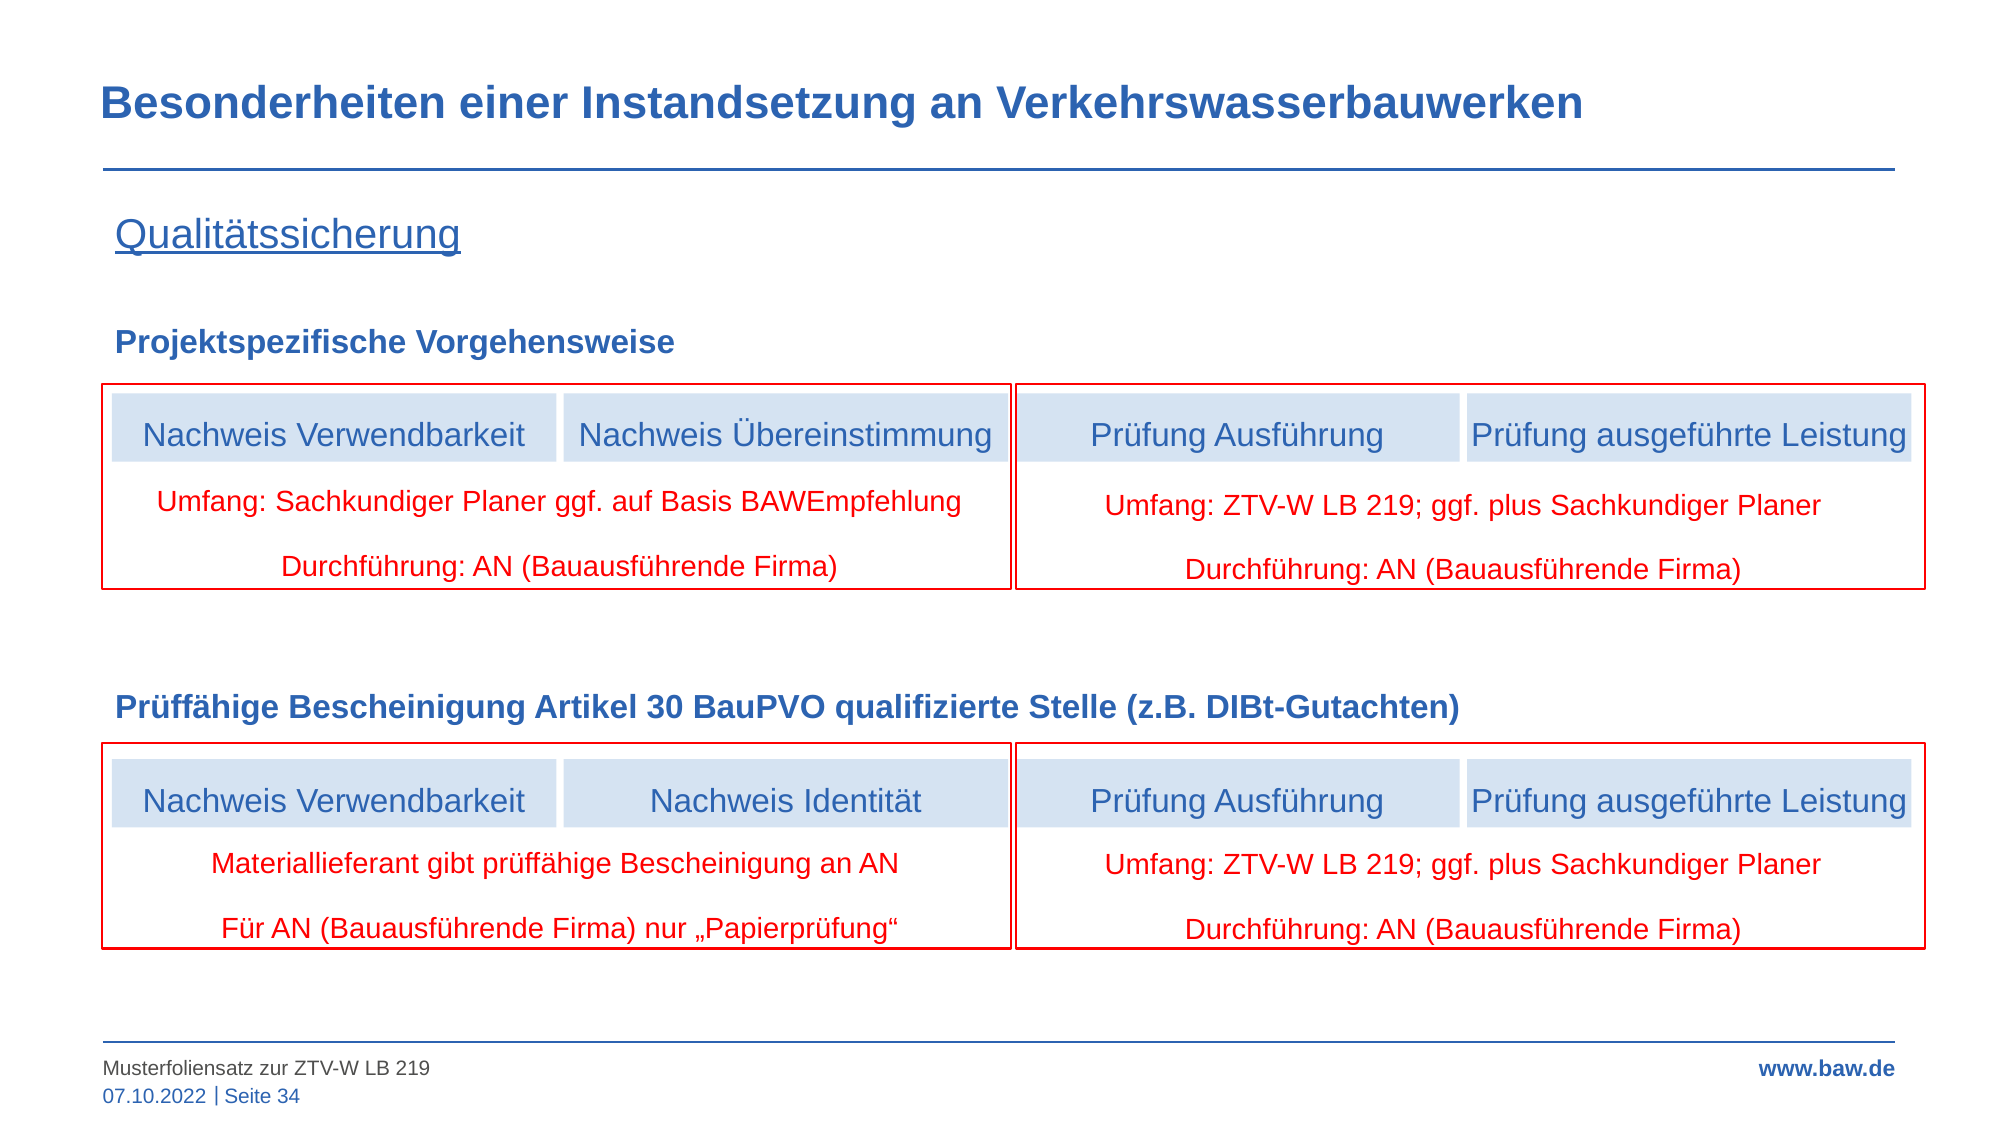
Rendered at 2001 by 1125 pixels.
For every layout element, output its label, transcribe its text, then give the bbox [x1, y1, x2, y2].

text_box [100, 382, 1013, 591]
text_box [100, 741, 1013, 951]
footer Musterfoliensatz zur ZTV-W LB 219 [102, 1055, 1721, 1079]
text_box Projektspezifische Vorgehensweise [115, 299, 716, 369]
text_box [1013, 741, 1927, 951]
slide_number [102, 1082, 209, 1107]
slide_number Seite 34 [224, 1082, 331, 1107]
text_box Umfang: ZTV-W LB 219; ggf. plus Sachkundiger Planer Durchführung: AN (Bauausführende Firma) [1039, 468, 1888, 581]
text_box Umfang: Sachkundiger Planer ggf. auf Basis BAWEmpfehlung Durchführung: AN (Bauausführende Firma) [135, 464, 985, 577]
text_box Prüffähige Bescheinigung Artikel 30 BauPVO qualifizierte Stelle (z.B. DIBt-Gutachten) [115, 665, 1596, 735]
text_box Besonderheiten einer Instandsetzung an Verkehrswasserbauwerken [100, 67, 1893, 139]
text_box [1013, 382, 1927, 591]
text_box Qualitätssicherung [100, 174, 1893, 265]
text_box Umfang: ZTV-W LB 219; ggf. plus Sachkundiger Planer Durchführung: AN (Bauausführende Firma) [1039, 827, 1888, 940]
text_box Materiallieferant gibt prüffähige Bescheinigung an AN Für AN (Bauausführende Firma) nur „Papierprüfung“ [135, 827, 985, 939]
